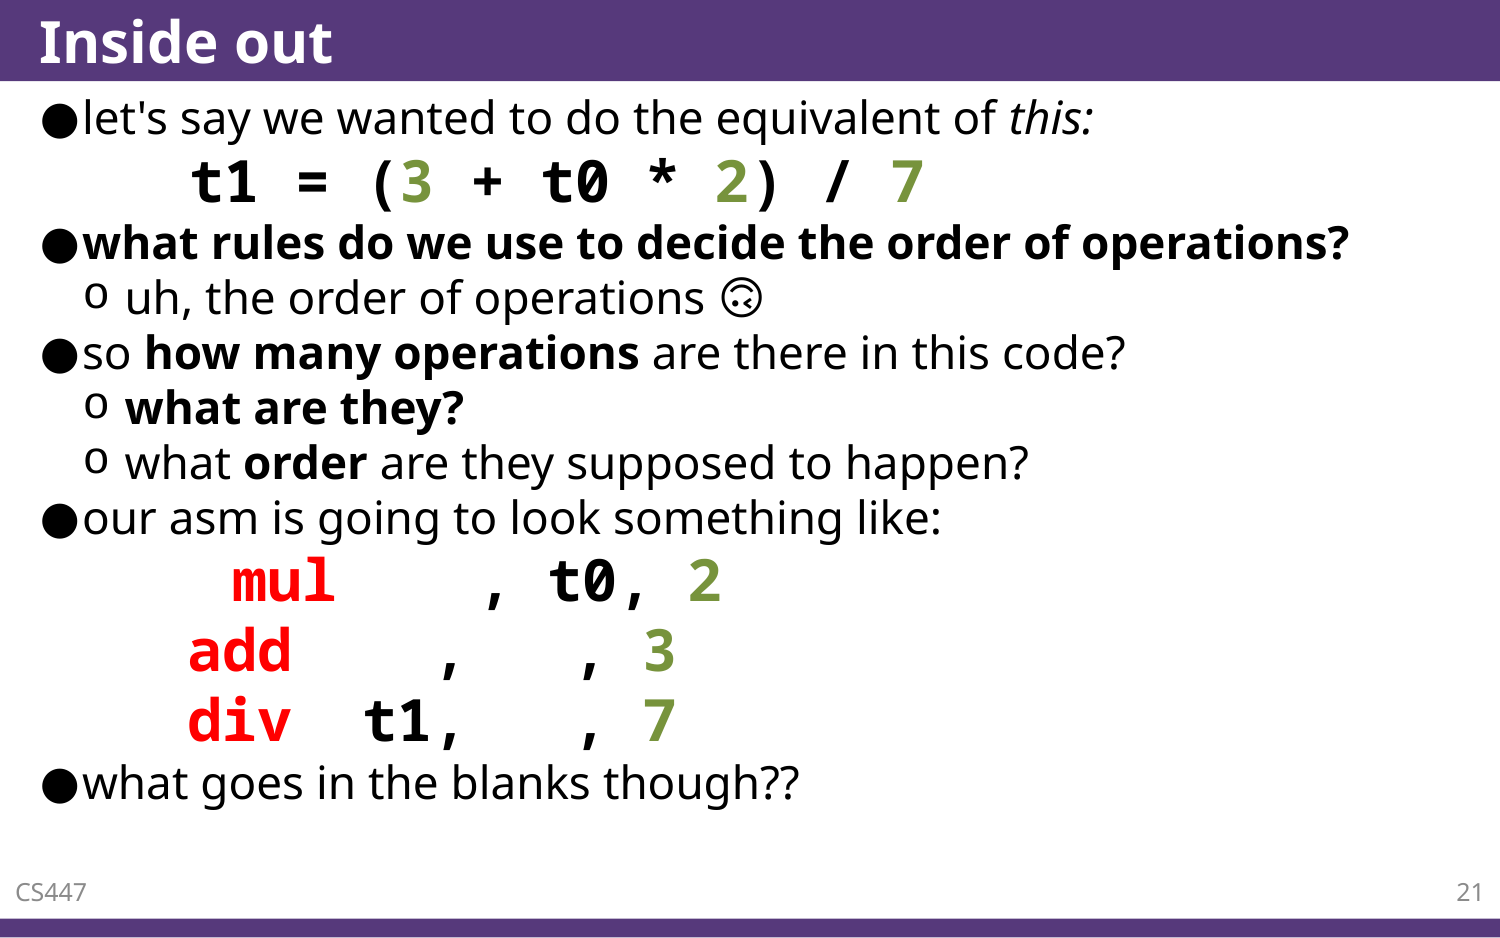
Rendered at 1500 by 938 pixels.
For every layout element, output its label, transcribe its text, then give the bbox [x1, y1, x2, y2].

slide_number 21 [1387, 868, 1500, 919]
footer CS447 [0, 868, 200, 919]
title Inside out [24, 0, 1500, 81]
list let's say we wanted to do the equivalent of this: t1 = (3 + t0 * 2) / 7 what rules do we use to decide the order of operations? uh, the order of operations 🙃 so how many operations are there in this code? what are they? what order are they supposed to happen? our asm is going to look something like: mul , t0, 2 add , , 3 div t1, , 7 what goes in the blanks though?? [24, 81, 1500, 869]
